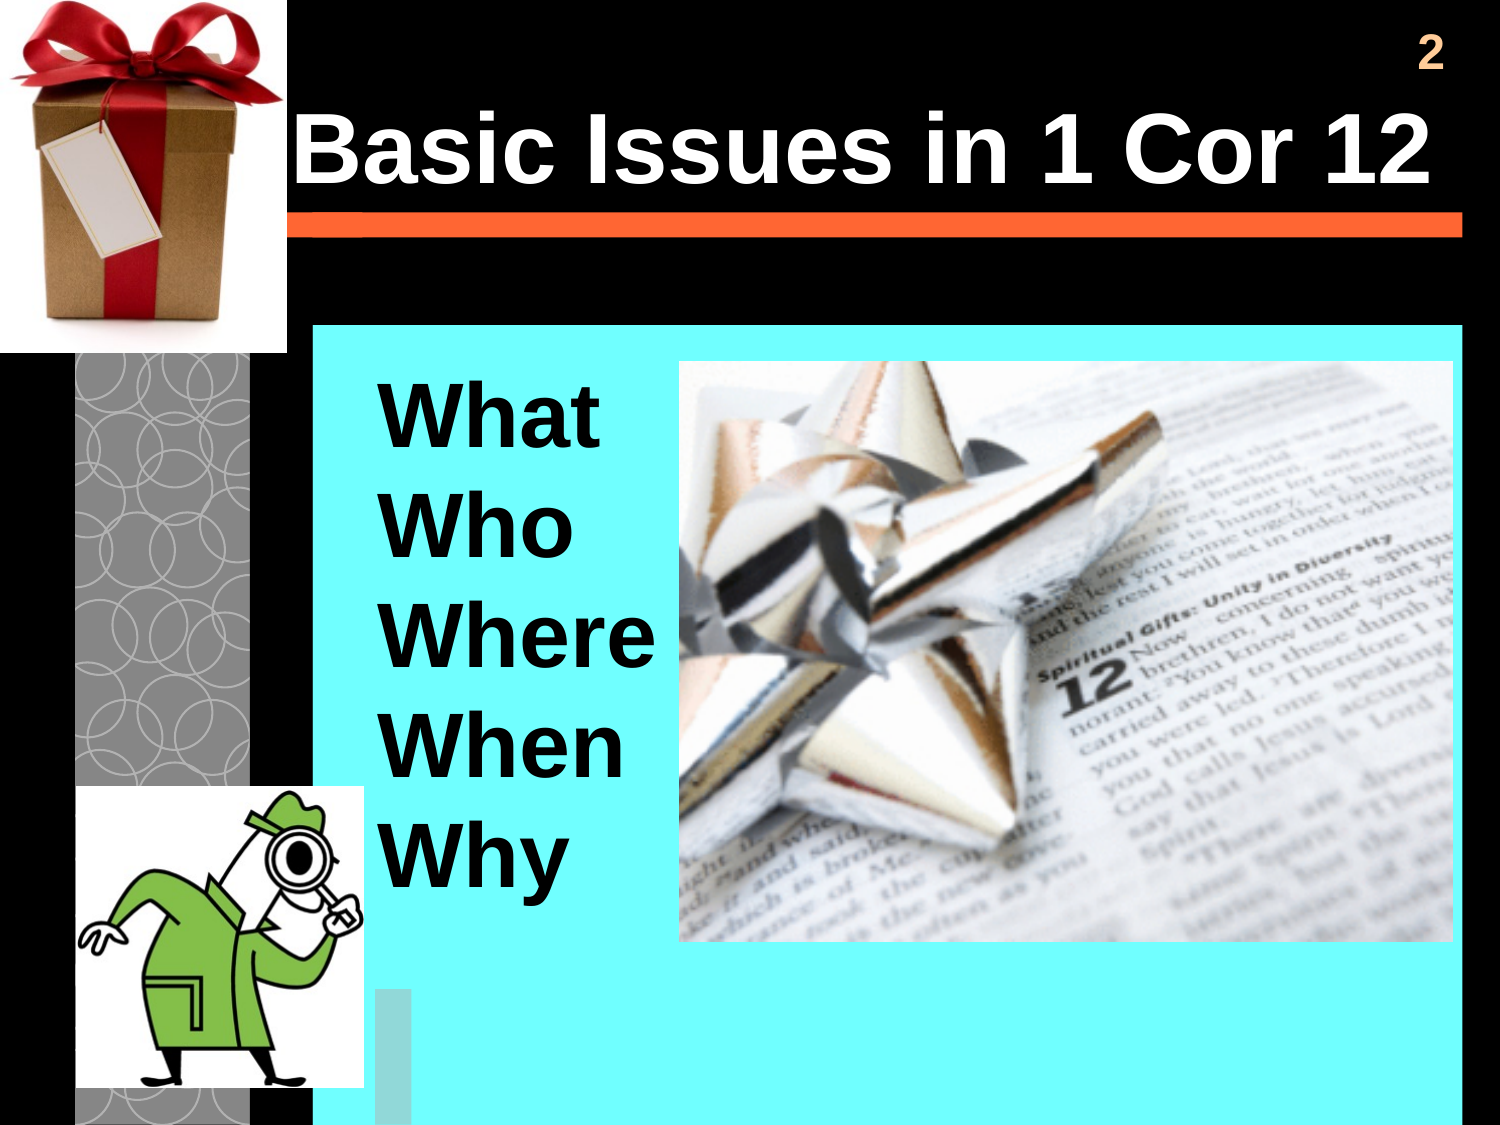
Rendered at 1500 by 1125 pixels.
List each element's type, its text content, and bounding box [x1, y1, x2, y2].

text_box What Who Where When Why [362, 348, 1436, 914]
picture [678, 361, 1454, 943]
picture [76, 786, 364, 1088]
picture [0, 0, 288, 353]
title Basic Issues in 1 Cor 12 [292, 24, 1500, 263]
text_box 2 [1374, 12, 1488, 88]
